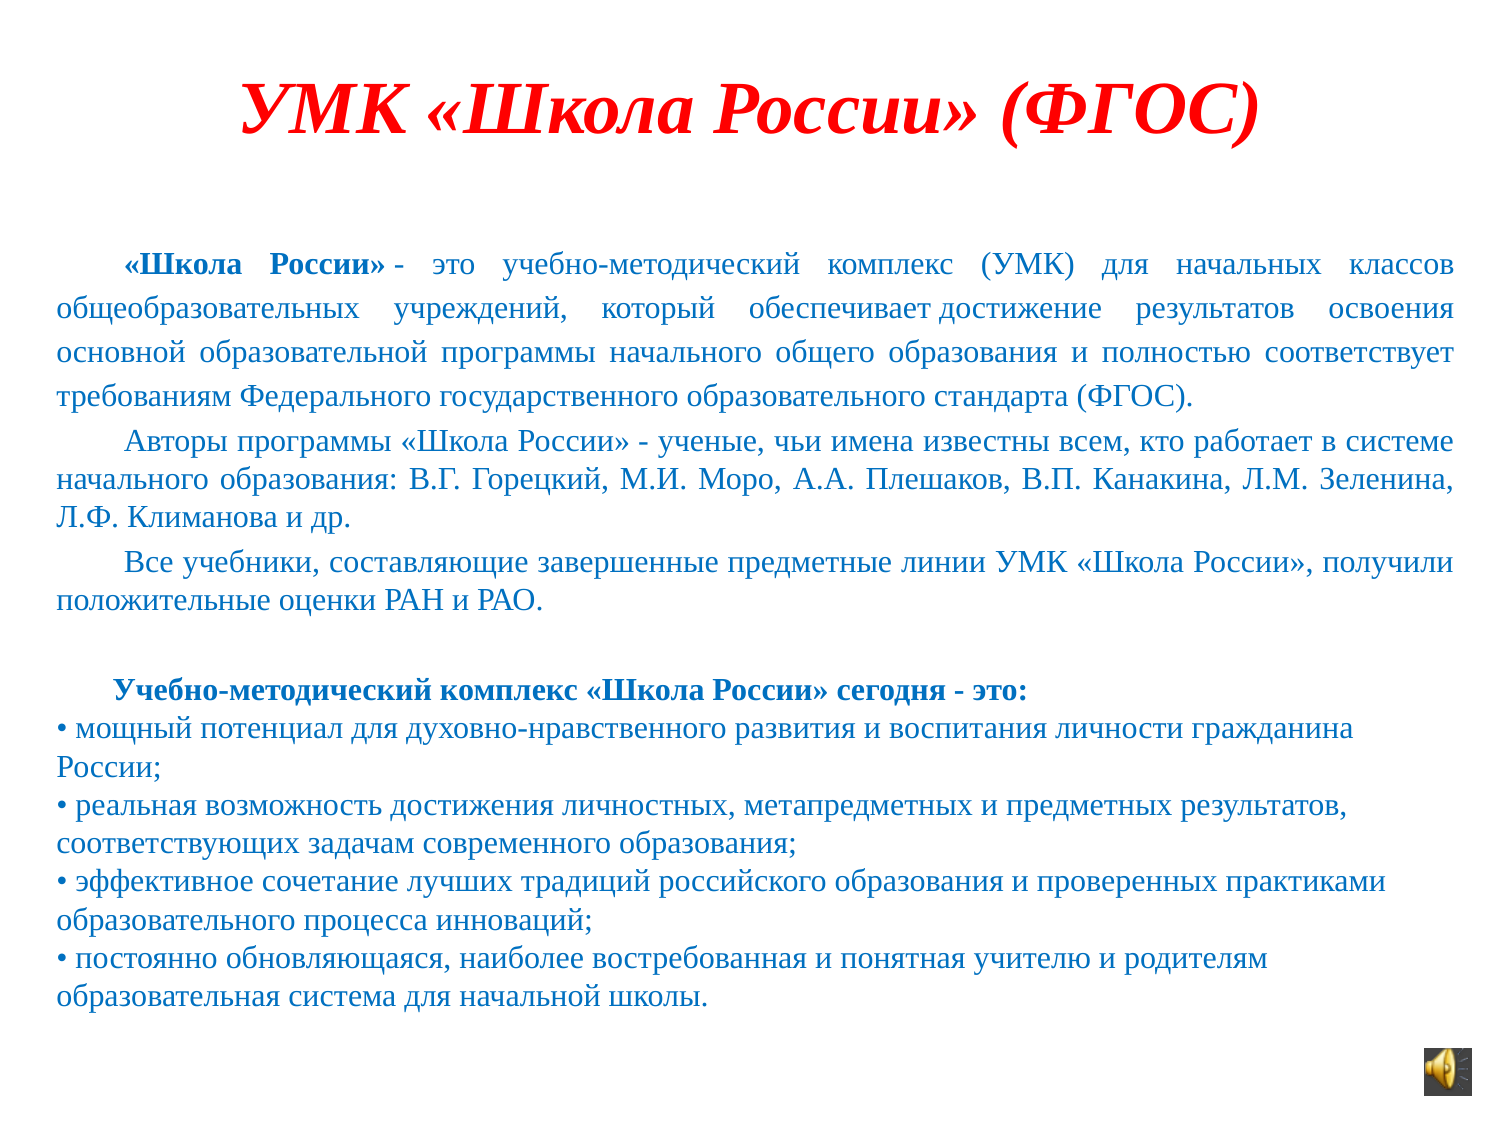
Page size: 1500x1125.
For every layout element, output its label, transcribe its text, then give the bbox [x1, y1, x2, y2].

picture [1423, 1046, 1474, 1098]
title УМК «Школа России» (ФГОС) [75, 30, 1425, 138]
list «Школа России» - это учебно-методический комплекс (УМК) для начальных классов общеобразовательных учреждений, который обеспечивает достижение результатов освоения основной образовательной программы начального общего образования и полностью соответствует требованиям Федерального государственного образовательного стандарта (ФГОС). Авторы программы «Школа России» - ученые, чьи имена известны всем, кто работает в системе начального образования: В.Г. Горецкий, М.И. Моро, А.А. Плешаков, В.П. Канакина, Л.М. Зеленина, Л.Ф. Климанова и др. Все учебники, составляющие завершенные предметные линии УМК «Школа России», получили положительные оценки РАН и РАО. Учебно-методический комплекс «Школа России» сегодня - это: • мощный потенциал для духовно-нравственного развития и воспитания личности гражданина России; • реальная возможность достижения личностных, метапредметных и предметных результатов, соответствующих задачам современного образования; • эффективное сочетание лучших традиций российского образования и проверенных практиками образовательного процесса инноваций; • постоянно обновляющаяся, наиболее востребованная и понятная учителю и родителям образовательная система для начальной школы. [41, 184, 1471, 1083]
